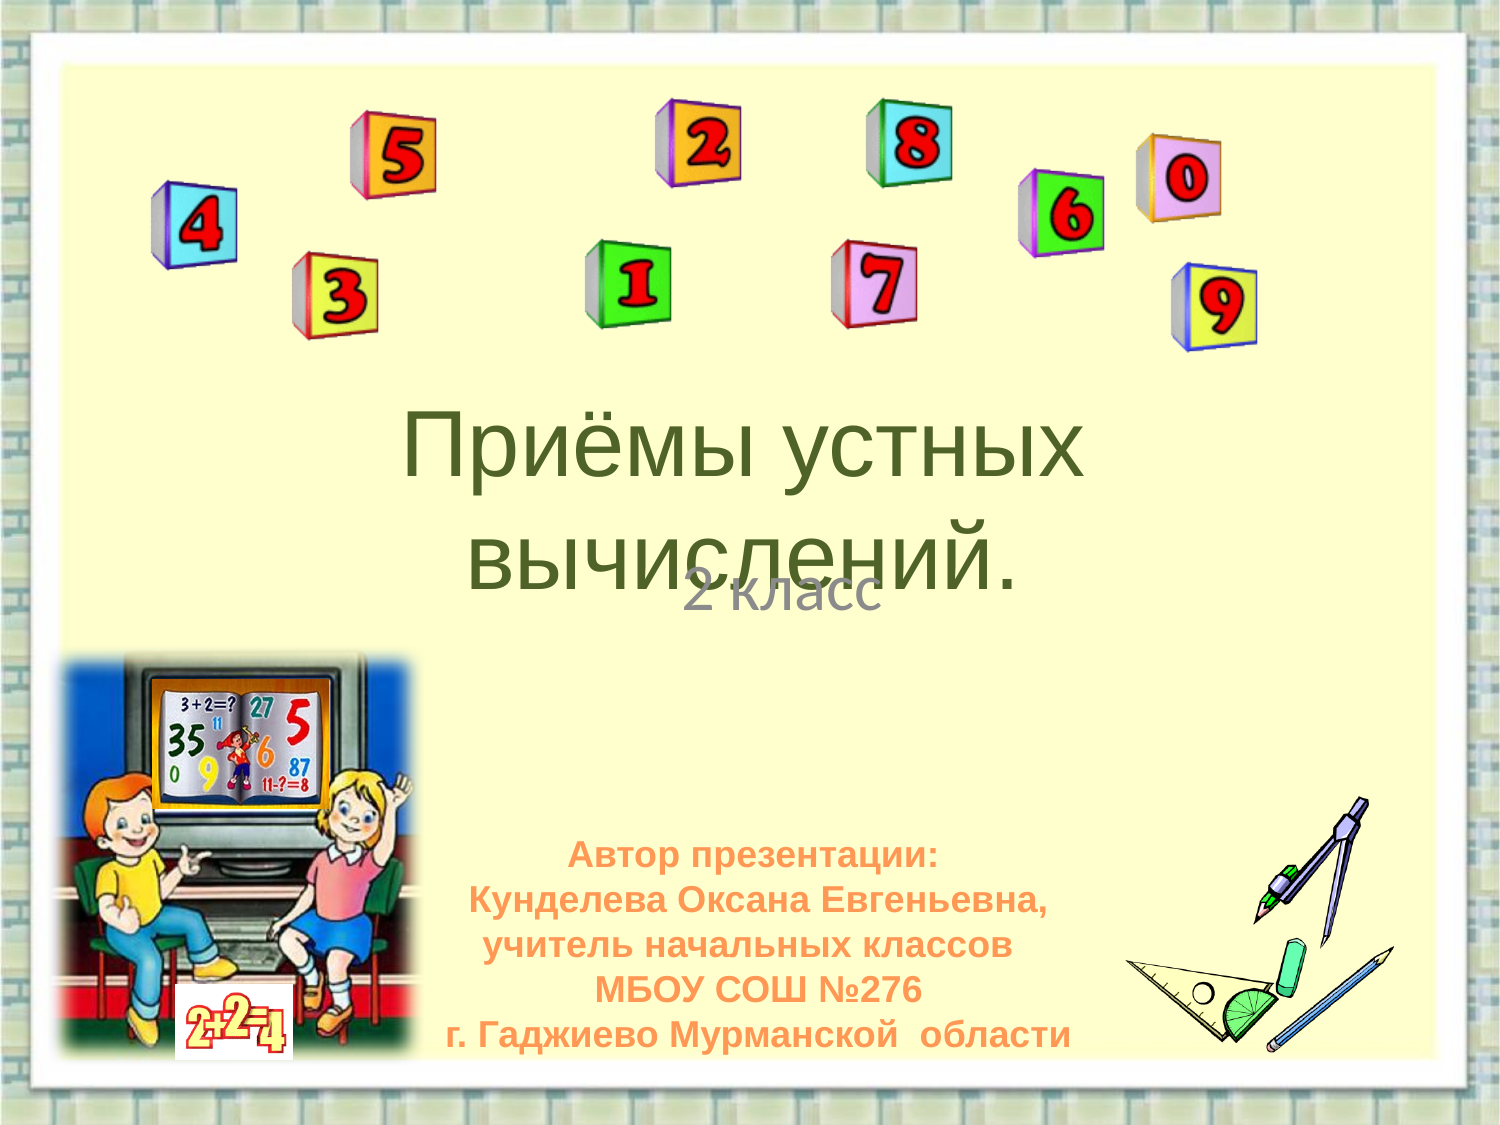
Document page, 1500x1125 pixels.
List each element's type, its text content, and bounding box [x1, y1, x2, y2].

picture [0, 0, 1500, 1125]
text_box Автор презентации: Кунделева Оксана Евгеньевна, учитель начальных классов МБОУ СОШ №276 г. Гаджиево Мурманской области [431, 823, 1125, 1063]
title Приёмы устных вычислений. [105, 375, 1381, 617]
subtitle 2 класс [425, 535, 1139, 824]
